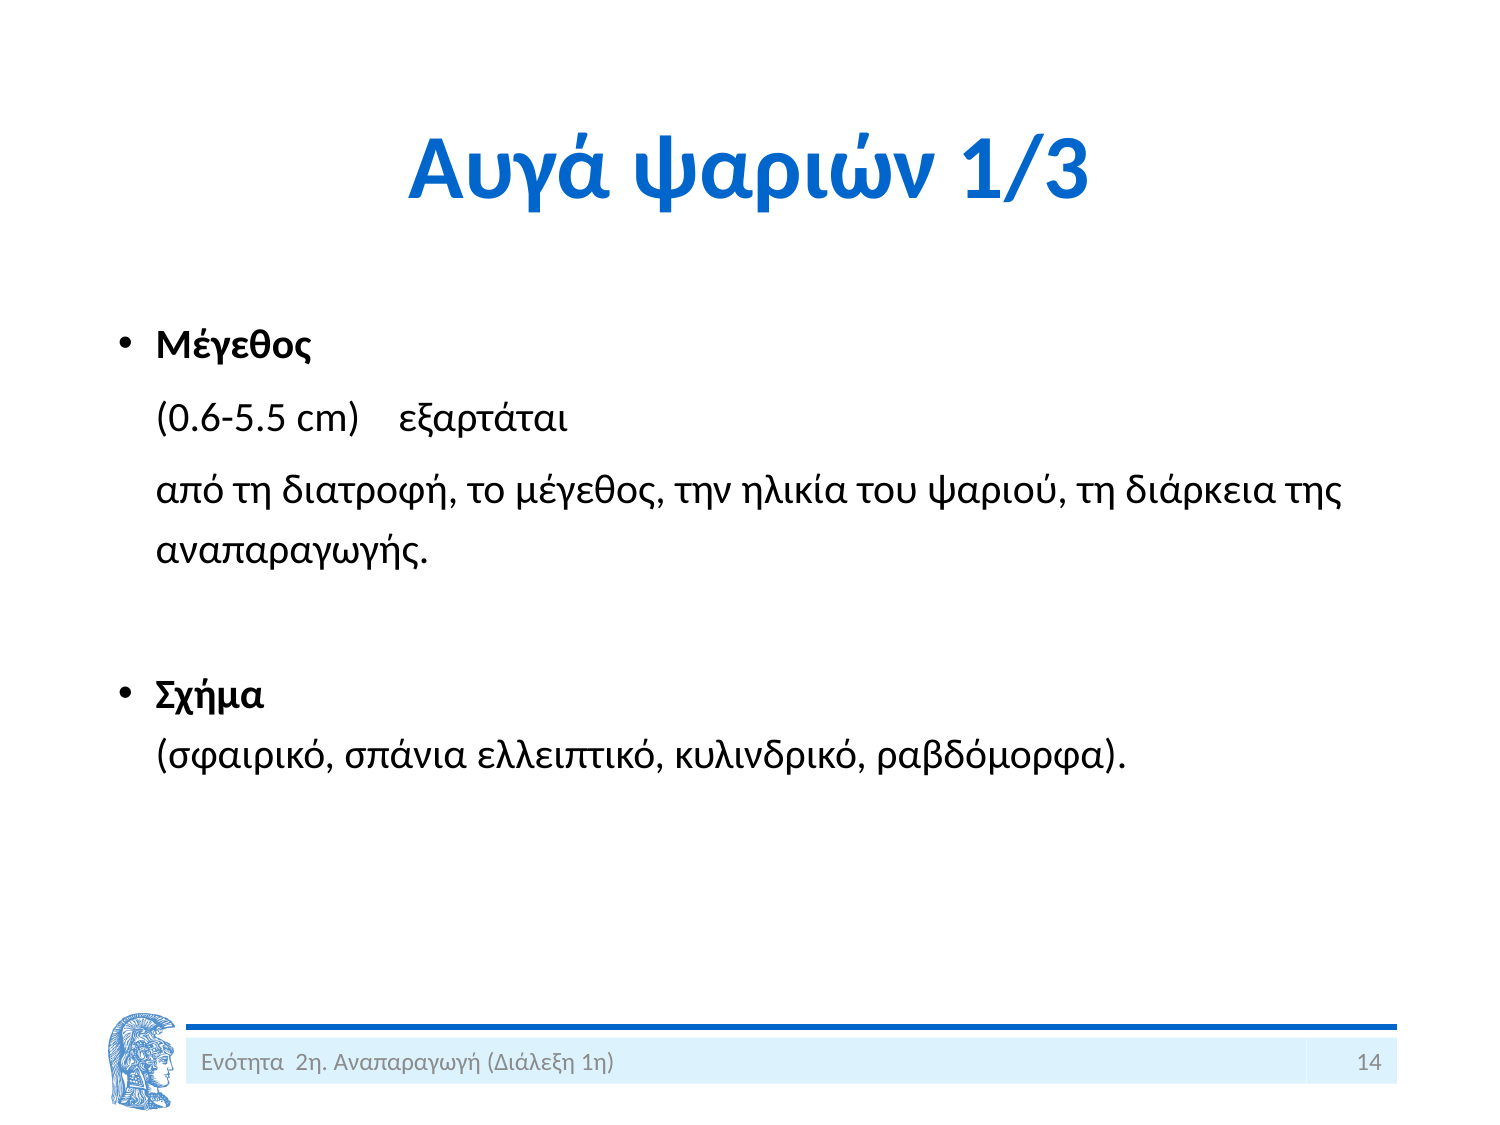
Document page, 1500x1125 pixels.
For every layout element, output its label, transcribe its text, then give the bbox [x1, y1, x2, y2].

list Μέγεθος (0.6-5.5 cm) εξαρτάται από τη διατροφή, το μέγεθος, την ηλικία του ψαριού, τη διάρκεια της αναπαραγωγής. Σχήμα (σφαιρικό, σπάνια ελλειπτικό, κυλινδρικό, ραβδόμορφα). [103, 299, 1397, 1014]
picture [103, 1014, 186, 1114]
slide_number 14 [1306, 1037, 1397, 1084]
title Αυγά ψαριών 1/3 [103, 59, 1397, 278]
footer Ενότητα 2η. Αναπαραγωγή (Διάλεξη 1η) [186, 1037, 1306, 1084]
